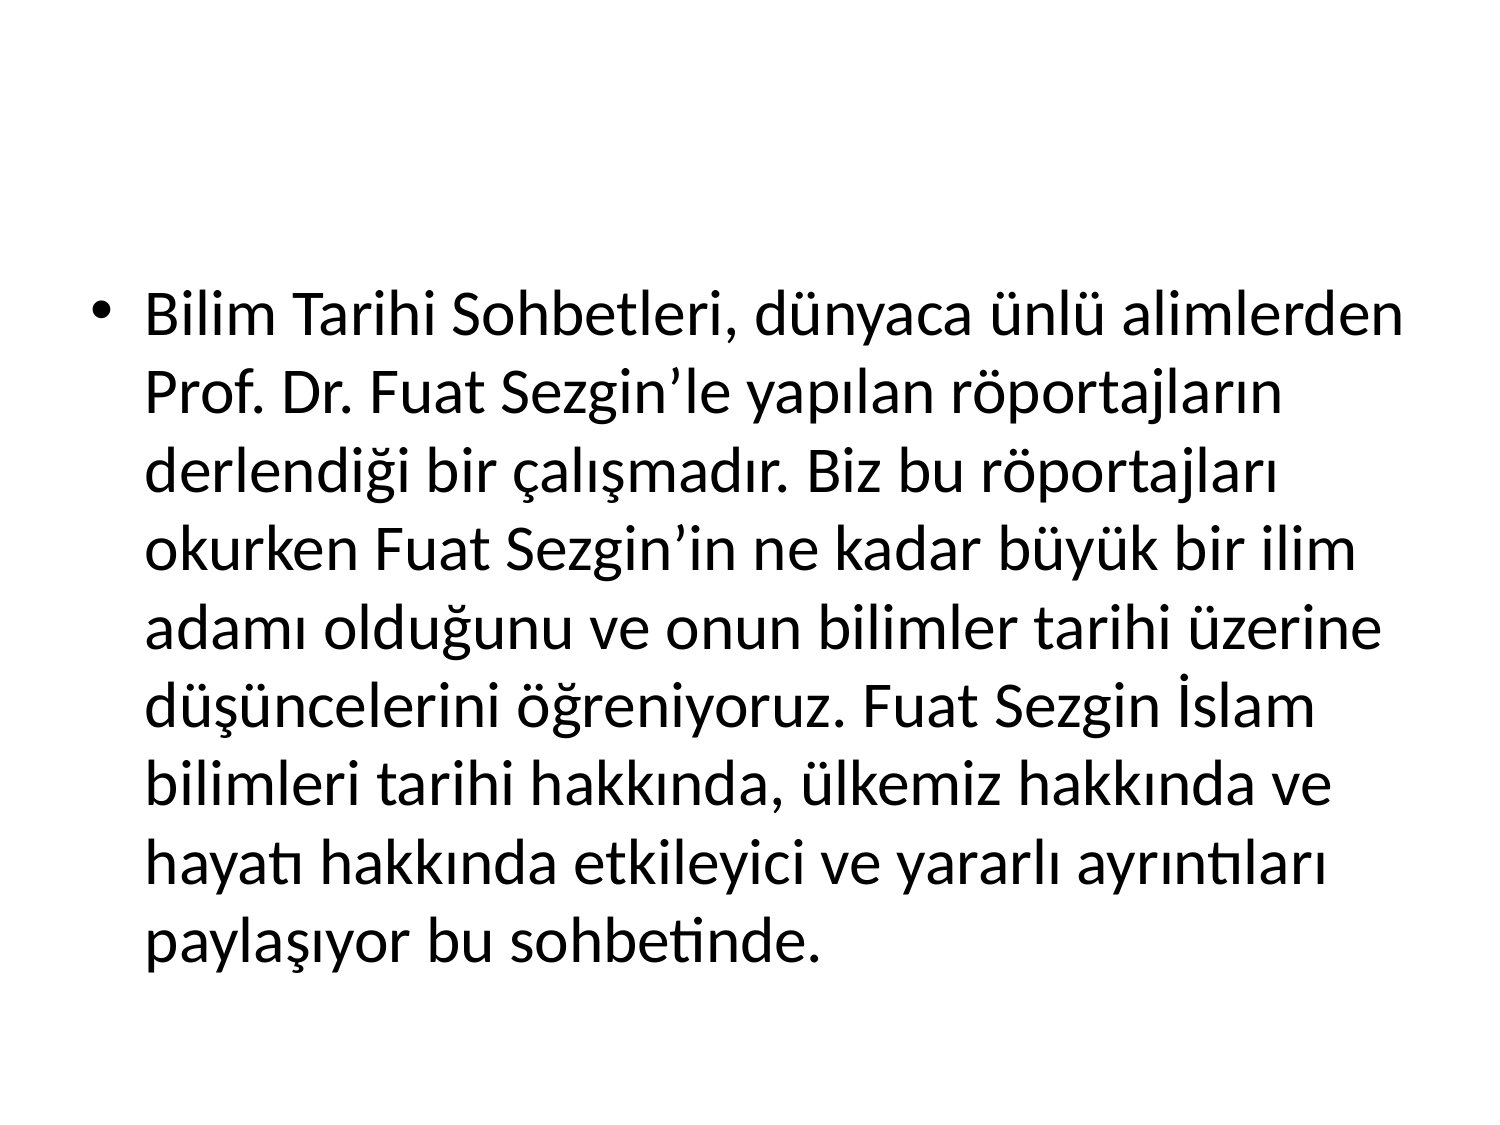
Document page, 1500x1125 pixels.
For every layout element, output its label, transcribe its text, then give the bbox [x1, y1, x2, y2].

list Bilim Tarihi Sohbetleri, dünyaca ünlü alimlerden Prof. Dr. Fuat Sezgin’le yapılan röportajların derlendiği bir çalışmadır. Biz bu röportajları okurken Fuat Sezgin’in ne kadar büyük bir ilim adamı olduğunu ve onun bilimler tarihi üzerine düşüncelerini öğreniyoruz. Fuat Sezgin İslam bilimleri tarihi hakkında, ülkemiz hakkında ve hayatı hakkında etkileyici ve yararlı ayrıntıları paylaşıyor bu sohbetinde. [75, 262, 1425, 1005]
